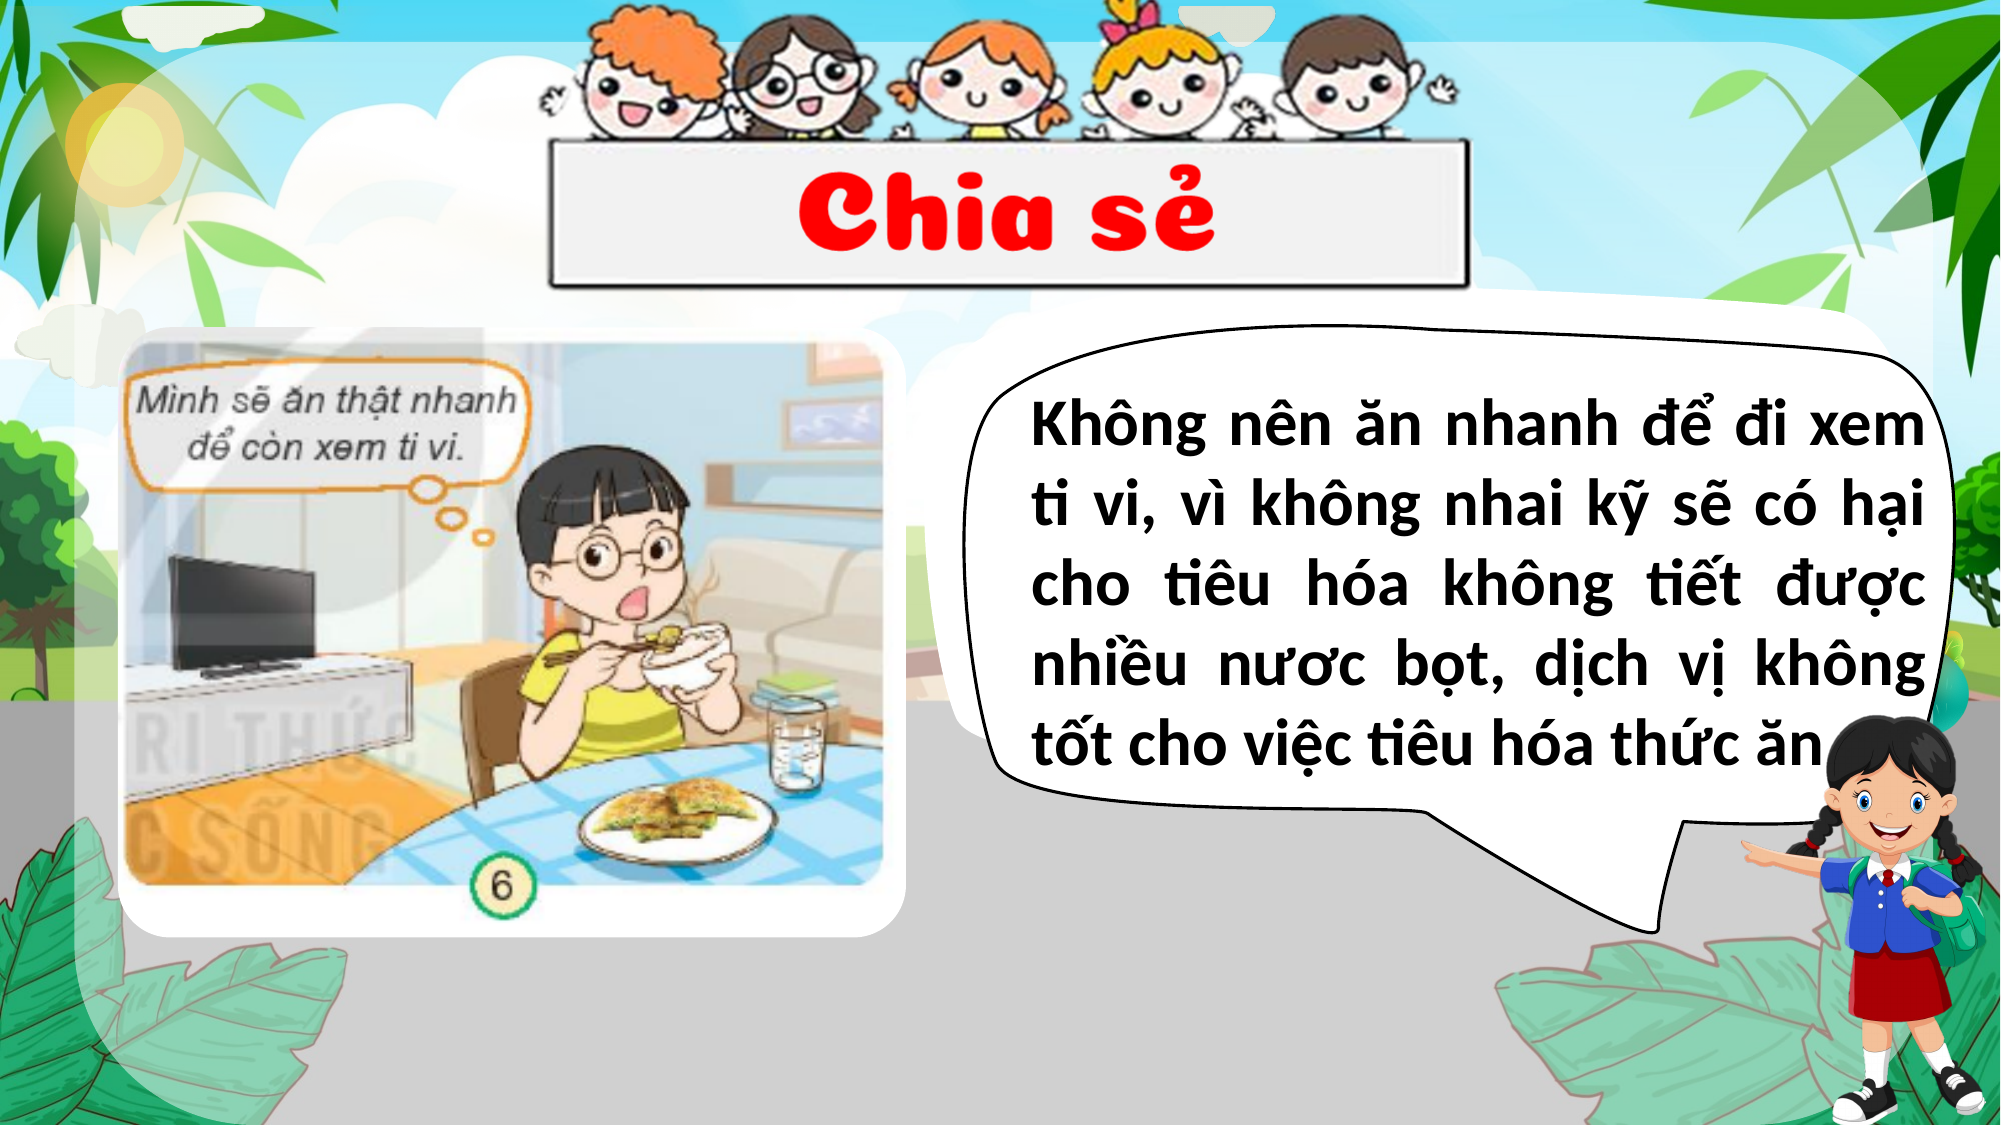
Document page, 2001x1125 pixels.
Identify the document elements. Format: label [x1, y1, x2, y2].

text_box [73, 433, 1741, 1125]
text_box [1507, 40, 1935, 281]
text_box [906, 281, 2000, 933]
picture [0, 0, 2001, 1125]
